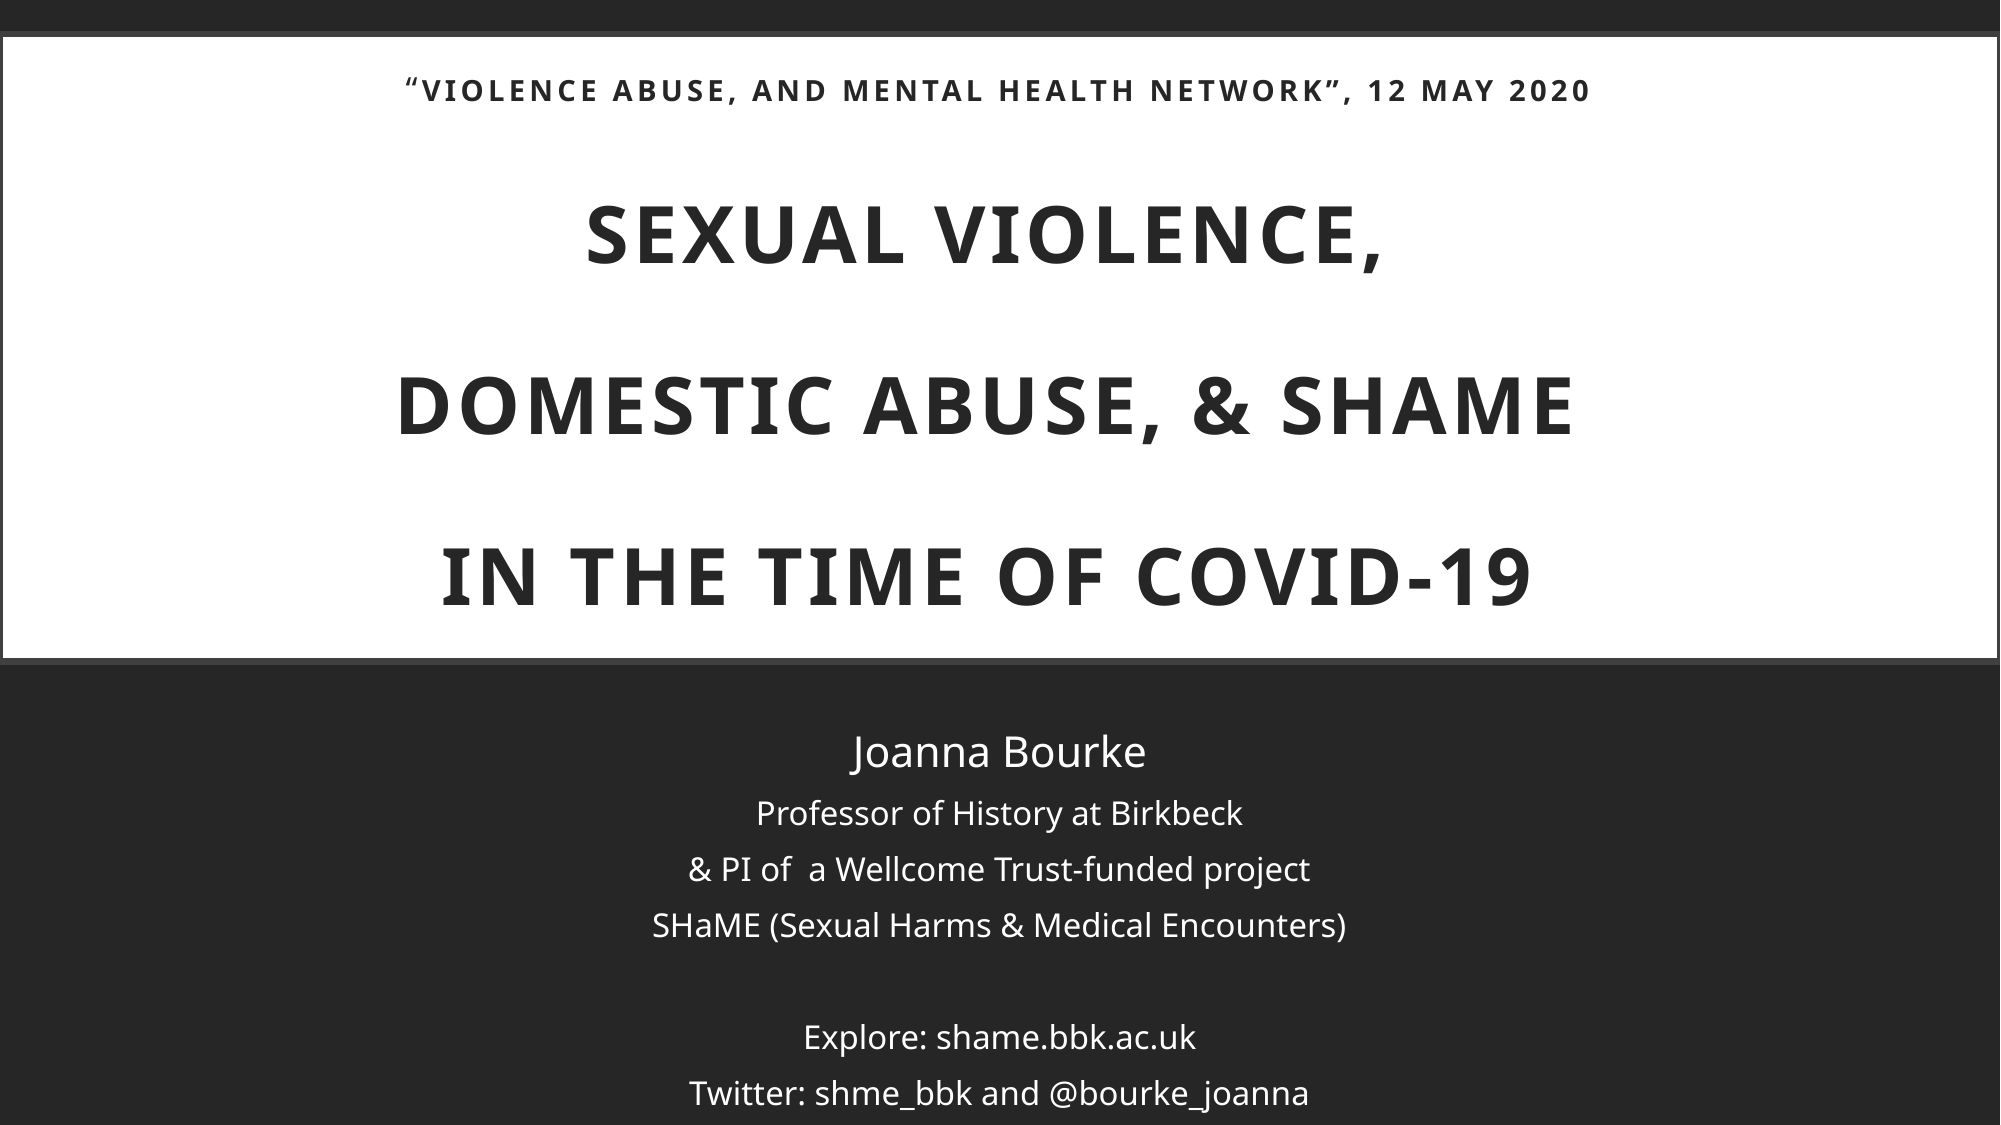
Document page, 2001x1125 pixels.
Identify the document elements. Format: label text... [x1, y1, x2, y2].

subtitle Joanna Bourke Professor of History at Birkbeck & PI of a Wellcome Trust-funded project SHaME (Sexual Harms & Medical Encounters) Explore: shame.bbk.ac.uk Twitter: shme_bbk and @bourke_joanna [442, 661, 1558, 1125]
title “Violence Abuse, and Mental Health Network”, 12 May 2020 Sexual Violence, Domestic Abuse, & Shame in the Time of Covid-19 [0, 31, 2000, 665]
